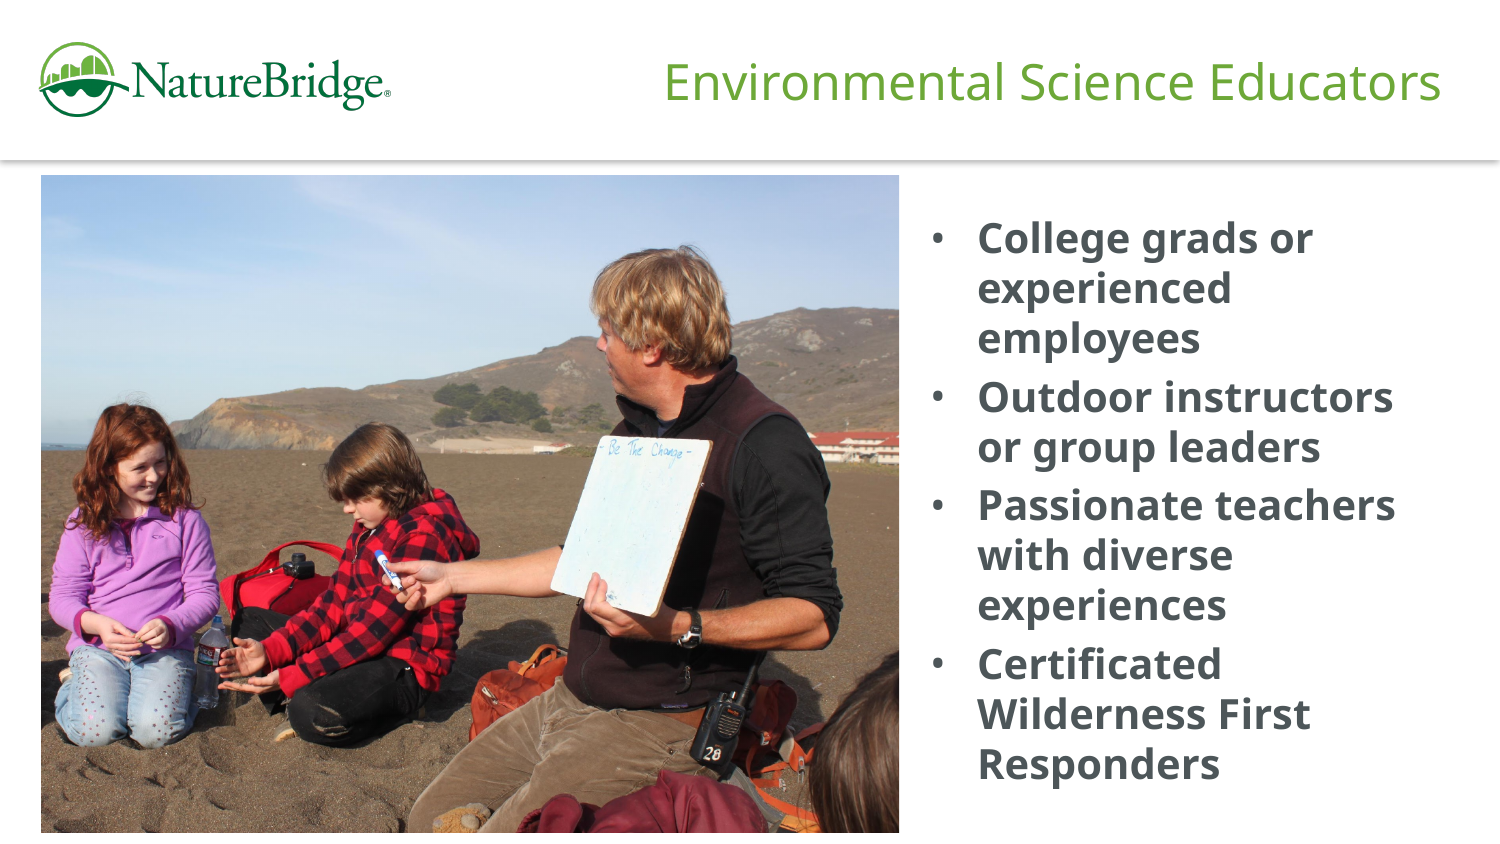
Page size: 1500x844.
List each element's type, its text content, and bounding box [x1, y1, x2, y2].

list Environmental Science Educators [507, 42, 1459, 127]
picture [40, 174, 900, 833]
list College grads or experienced employees Outdoor instructors or group leaders Passionate teachers with diverse experiences Certificated Wilderness First Responders [915, 204, 1460, 833]
picture [38, 42, 391, 117]
